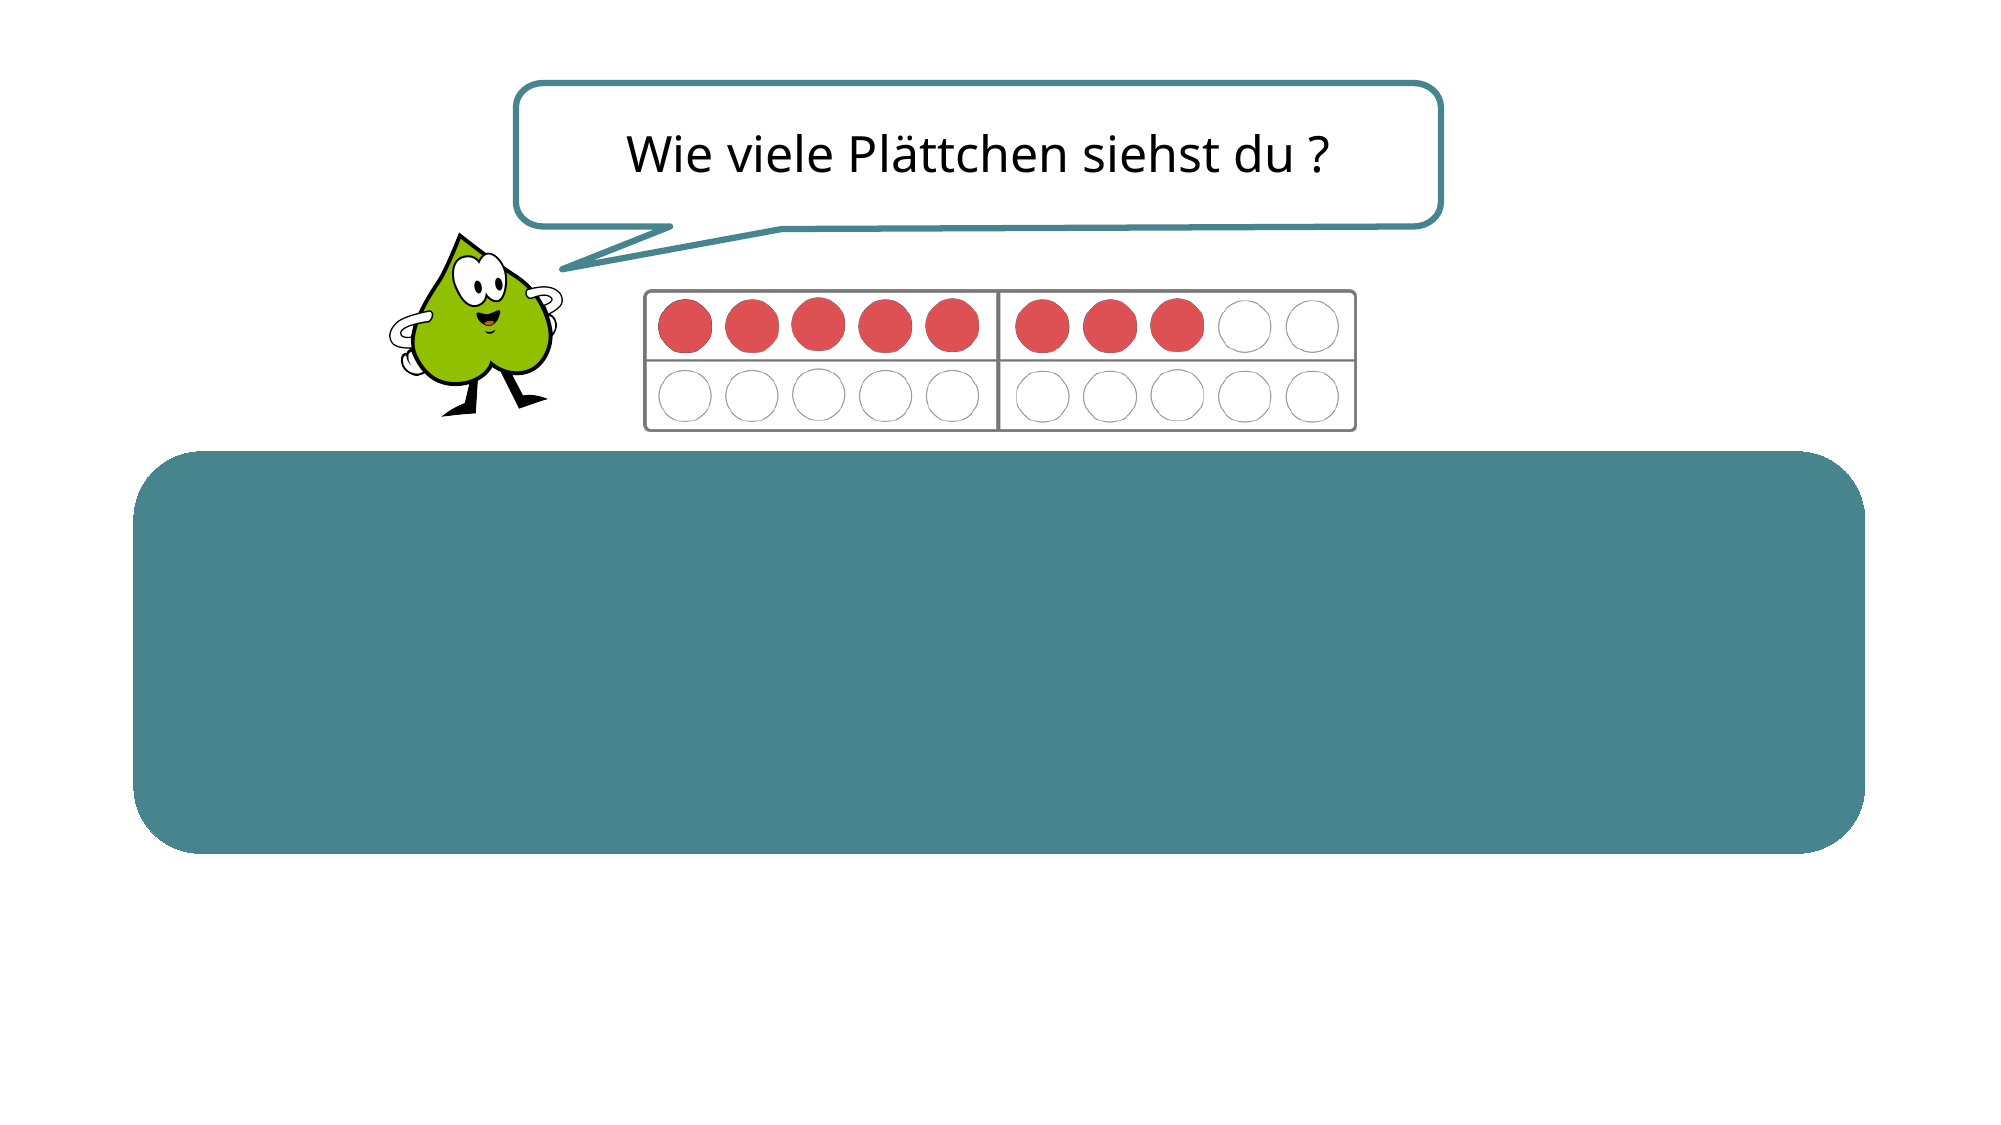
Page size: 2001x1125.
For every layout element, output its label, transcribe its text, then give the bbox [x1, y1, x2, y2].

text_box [643, 289, 1357, 432]
picture [1083, 299, 1137, 353]
picture [725, 299, 779, 353]
picture [858, 299, 912, 353]
text_box [133, 451, 1865, 854]
picture [389, 232, 563, 417]
text_box Wie viele Plättchen siehst du ? [515, 83, 1441, 270]
picture [658, 299, 712, 353]
picture [1015, 299, 1069, 353]
picture [925, 298, 979, 352]
picture [791, 297, 845, 351]
picture [1150, 298, 1204, 352]
